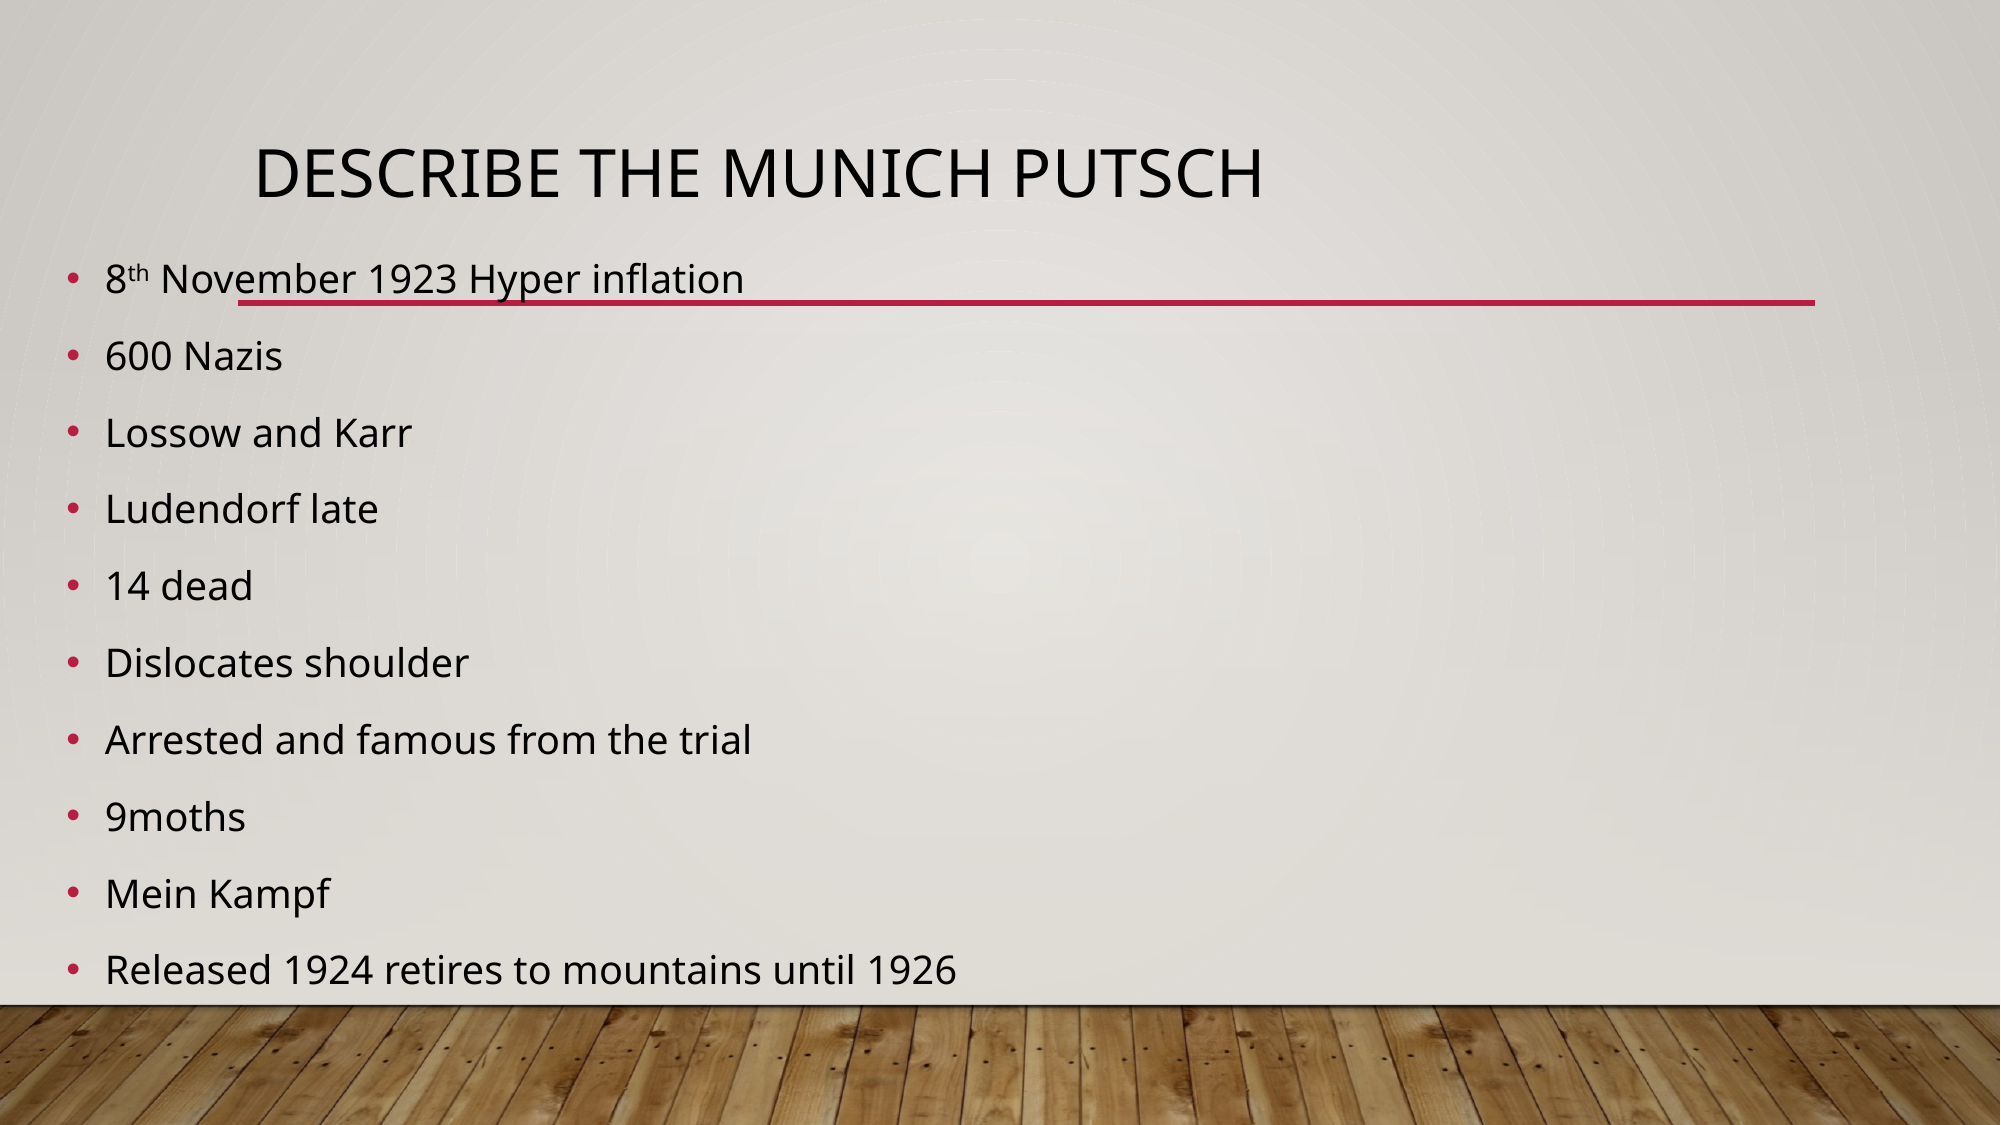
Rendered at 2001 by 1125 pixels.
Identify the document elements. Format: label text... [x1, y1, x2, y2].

picture [0, 1005, 2000, 1125]
title Describe the Munich Putsch [238, 131, 1814, 236]
list 8th November 1923 Hyper inflation 600 Nazis Lossow and Karr Ludendorf late 14 dead Dislocates shoulder Arrested and famous from the trial 9moths Mein Kampf Released 1924 retires to mountains until 1926 [51, 236, 1814, 1003]
